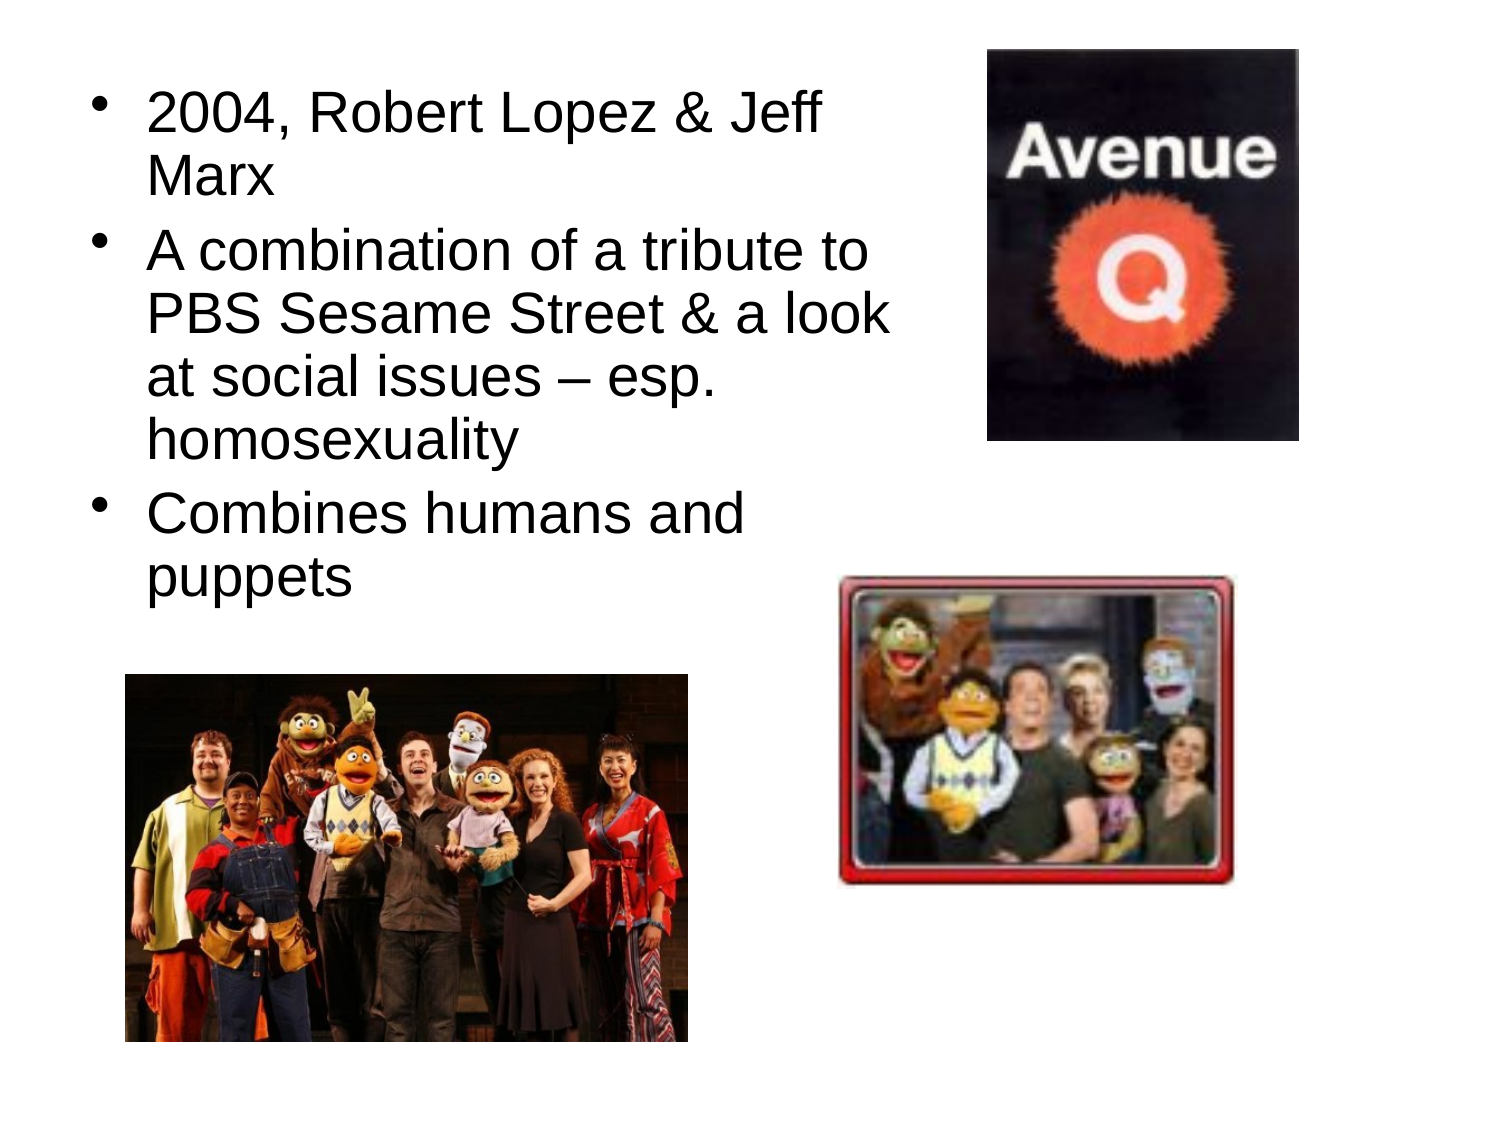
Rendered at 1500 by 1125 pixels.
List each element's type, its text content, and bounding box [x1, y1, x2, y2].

list 2004, Robert Lopez & Jeff Marx A combination of a tribute to PBS Sesame Street & a look at social issues – esp. homosexuality Combines humans and puppets [74, 74, 926, 676]
picture [837, 574, 1238, 889]
picture [124, 674, 688, 1042]
picture [987, 49, 1299, 441]
